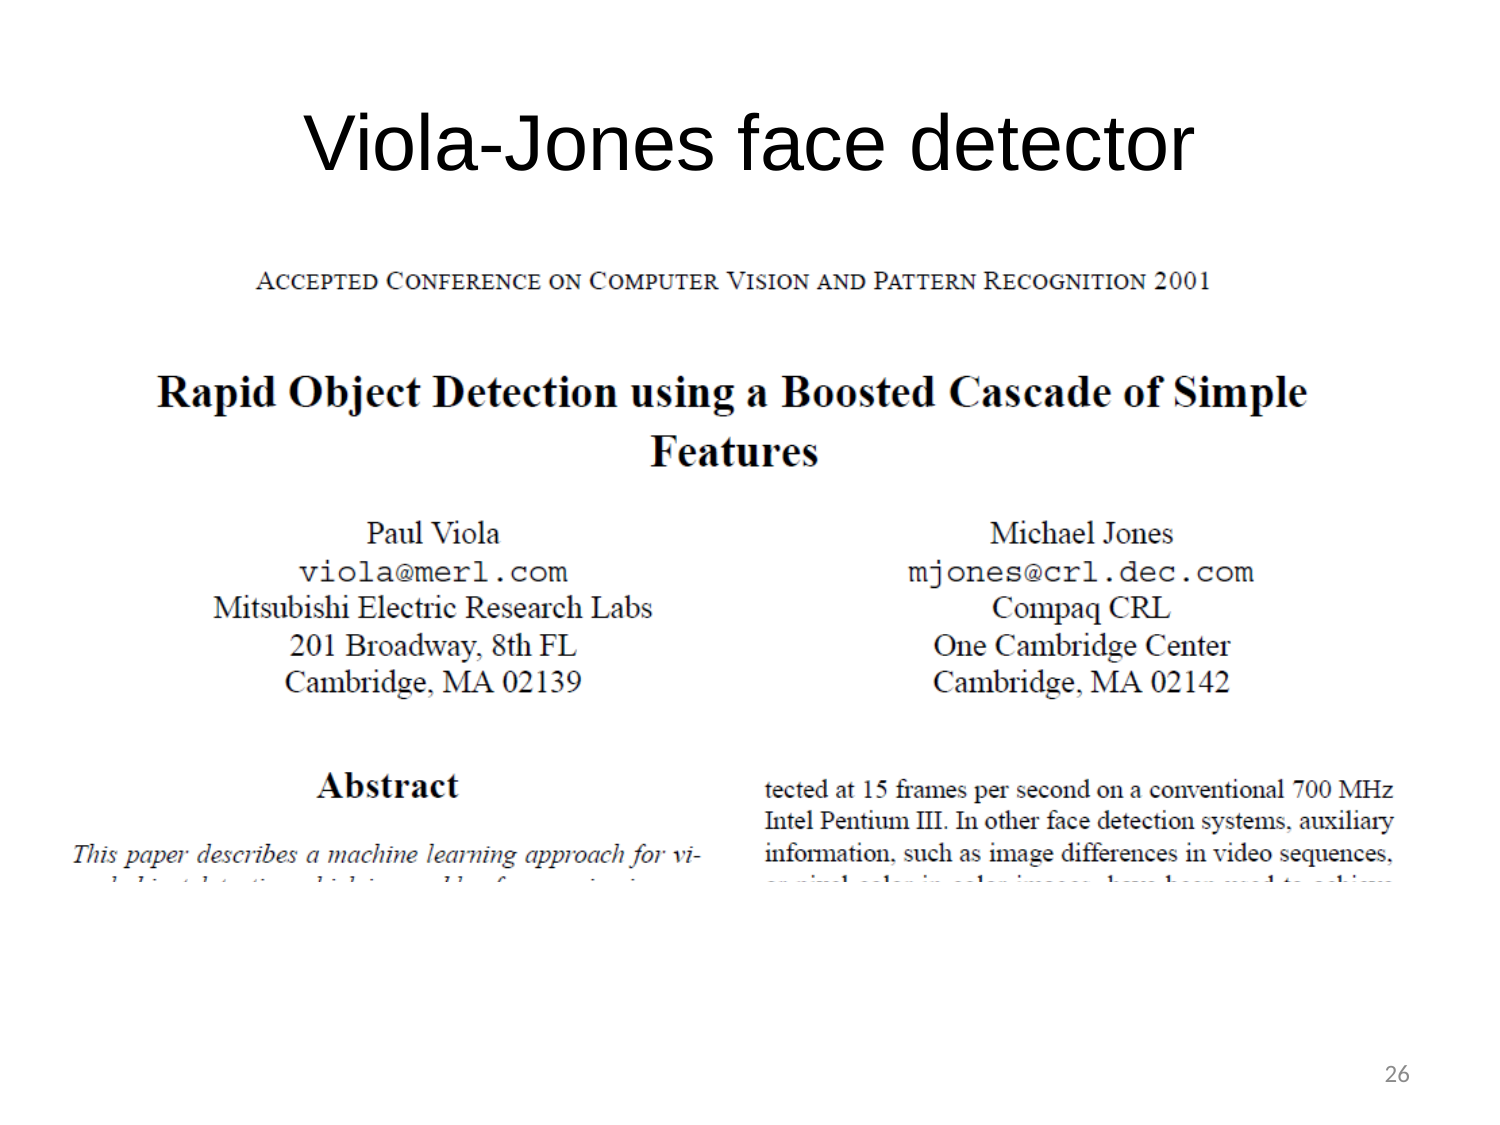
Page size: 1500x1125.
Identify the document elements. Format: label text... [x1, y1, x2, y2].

title Viola-Jones face detector [75, 45, 1425, 212]
slide_number 26 [1074, 1042, 1425, 1103]
picture [23, 213, 1465, 882]
